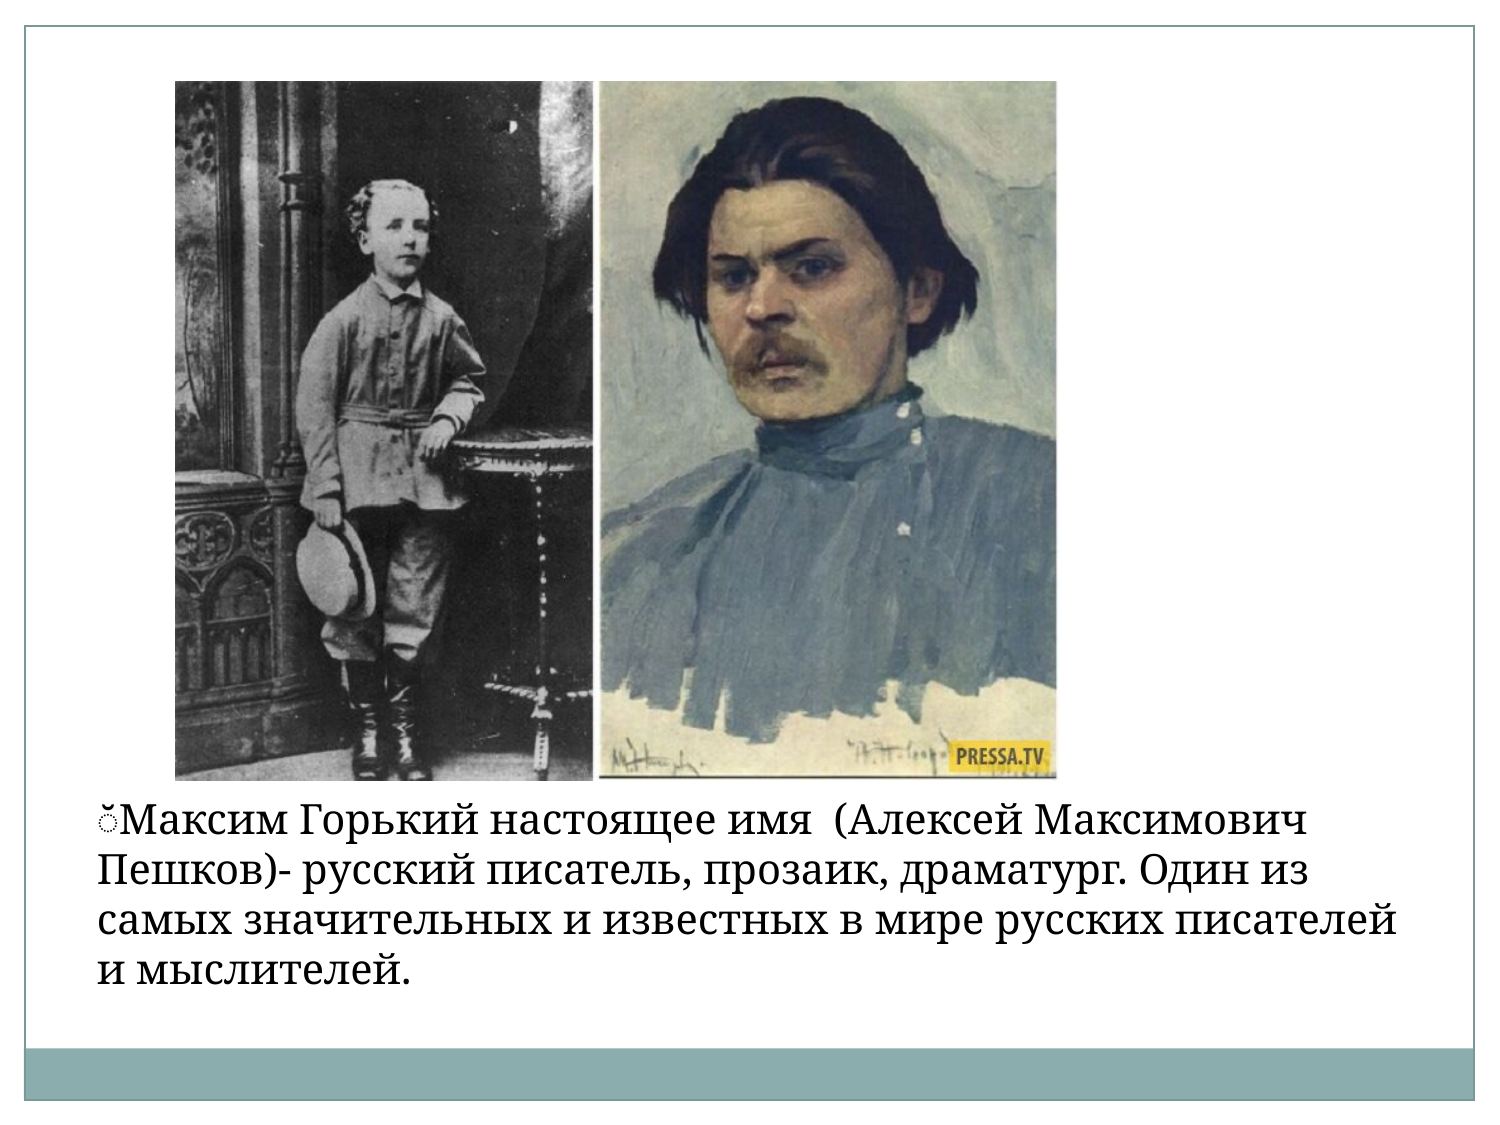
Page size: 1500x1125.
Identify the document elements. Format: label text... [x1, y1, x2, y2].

picture [175, 81, 1059, 781]
text_box ̆Максим Горький настоящее имя (Алексей Максимович Пешков)- русский писатель, прозаик, драматург. Один из самых значительных и известных в мире русских писателей и мыслителей. [82, 785, 1442, 1000]
